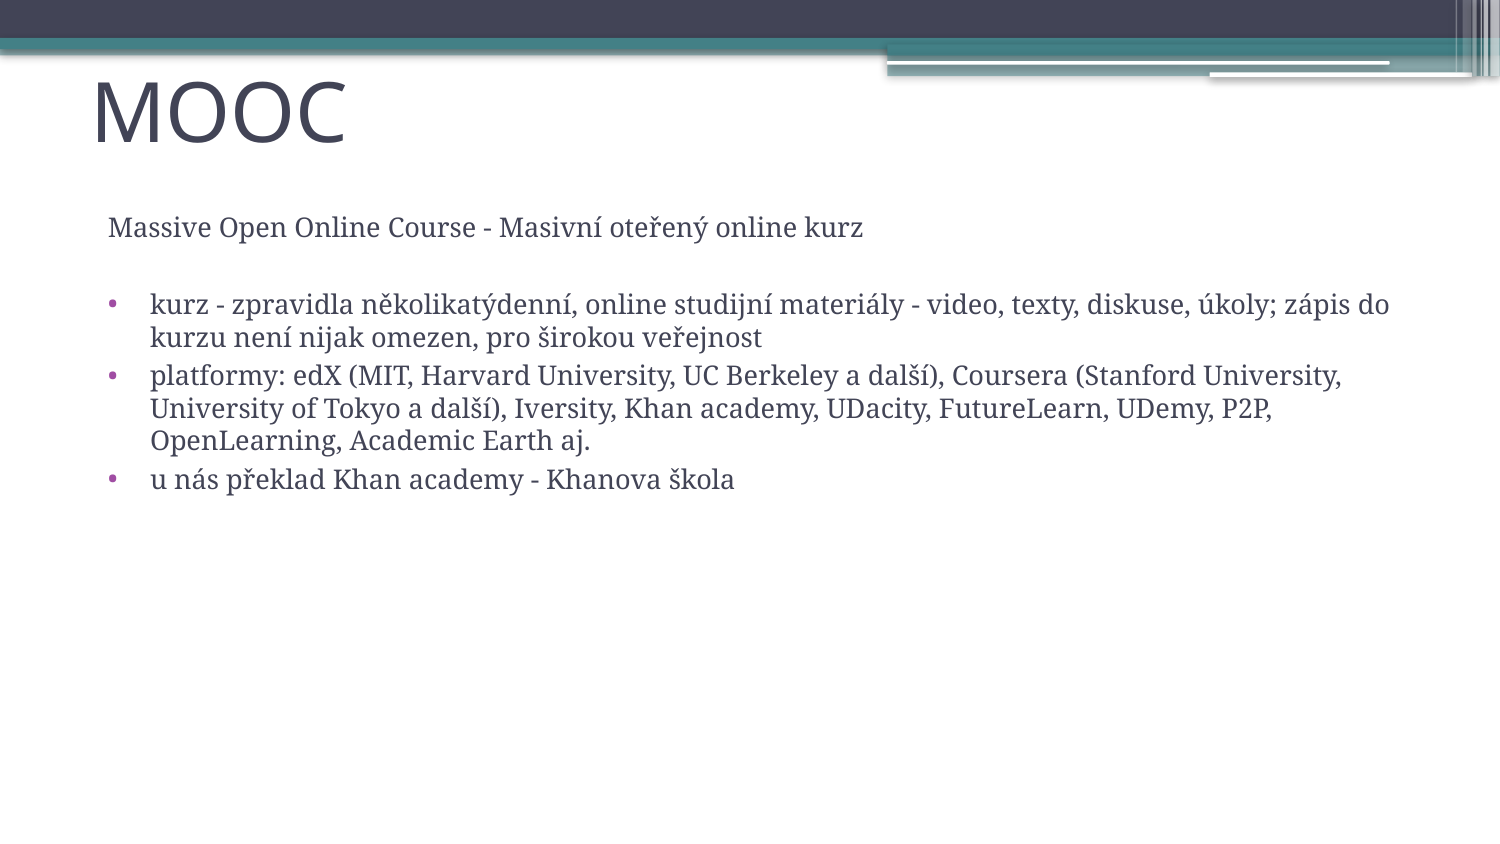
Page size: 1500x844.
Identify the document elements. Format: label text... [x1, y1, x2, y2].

list Massive Open Online Course - Masivní oteřený online kurz kurz - zpravidla několikatýdenní, online studijní materiály - video, texty, diskuse, úkoly; zápis do kurzu není nijak omezen, pro širokou veřejnost platformy: edX (MIT, Harvard University, UC Berkeley a další), Coursera (Stanford University, University of Tokyo a další), Iversity, Khan academy, UDacity, FutureLearn, UDemy, P2P, OpenLearning, Academic Earth aj. u nás překlad Khan academy - Khanova škola [75, 194, 1425, 807]
title MOOC [75, 33, 1425, 175]
